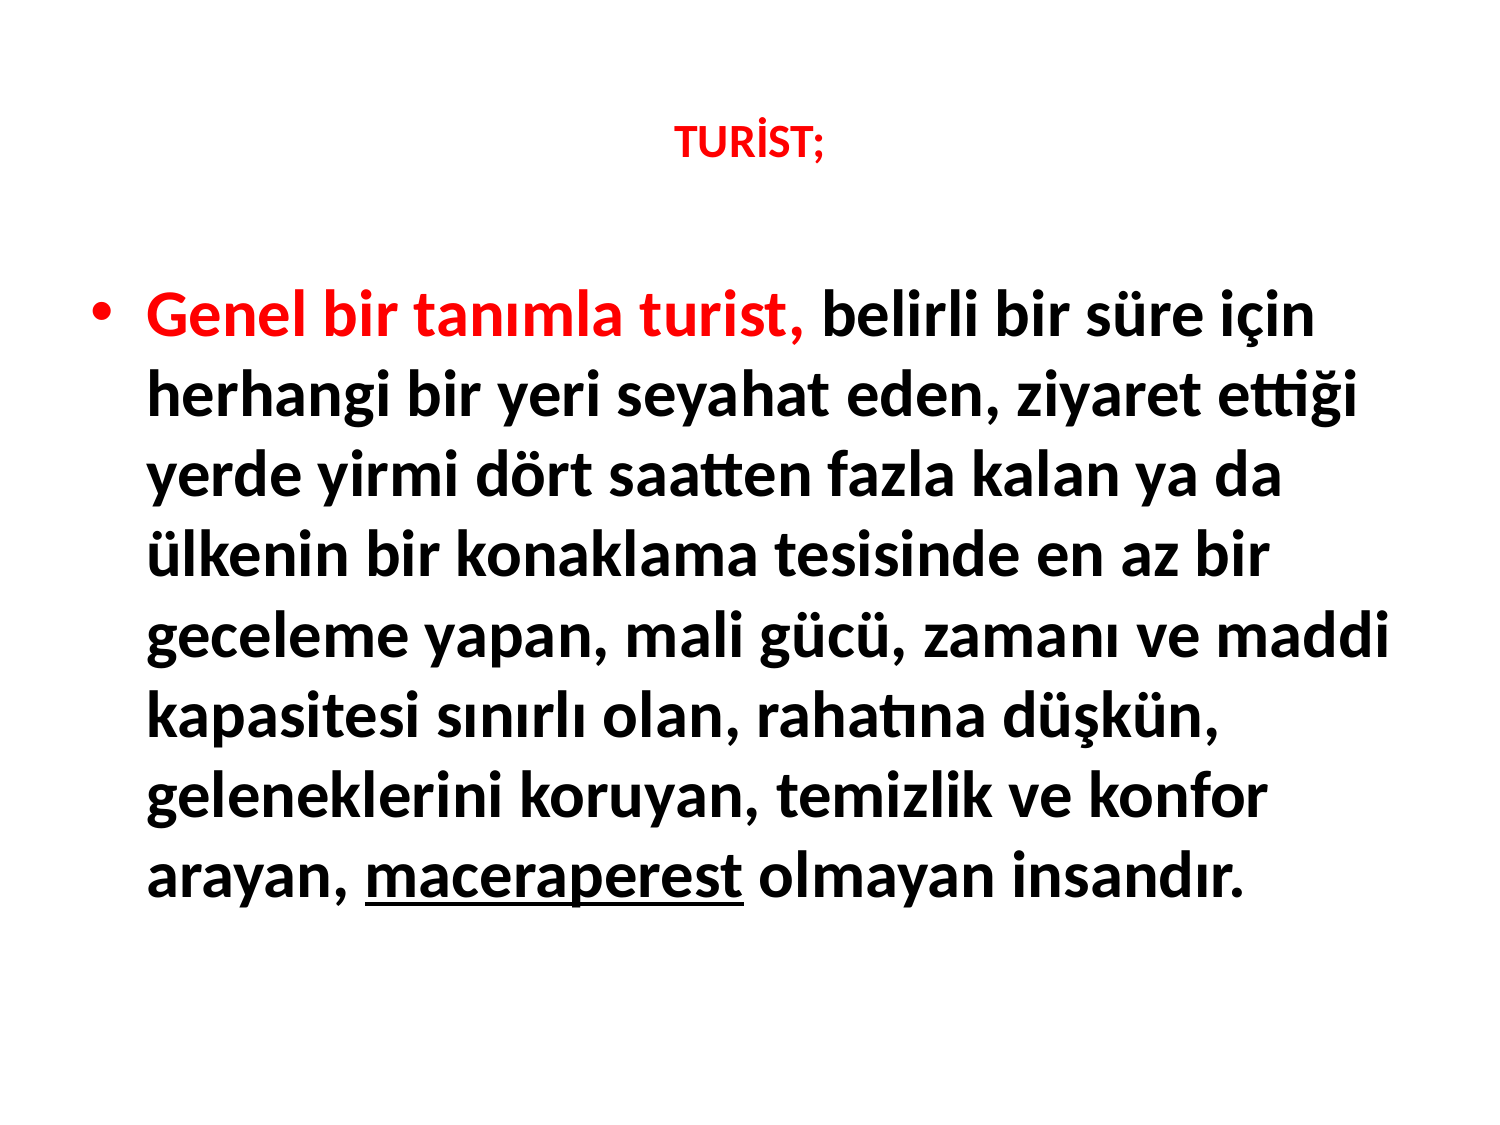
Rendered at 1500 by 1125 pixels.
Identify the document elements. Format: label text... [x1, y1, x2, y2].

list Genel bir tanımla turist, belirli bir süre için herhangi bir yeri seyahat eden, ziyaret ettiği yerde yirmi dört saatten fazla kalan ya da ülkenin bir konaklama tesisinde en az bir geceleme yapan, mali gücü, zamanı ve maddi kapasitesi sınırlı olan, rahatına düşkün, geleneklerini koruyan, temizlik ve konfor arayan, maceraperest olmayan insandır. [75, 262, 1425, 1005]
title TURİST; [75, 45, 1425, 233]
